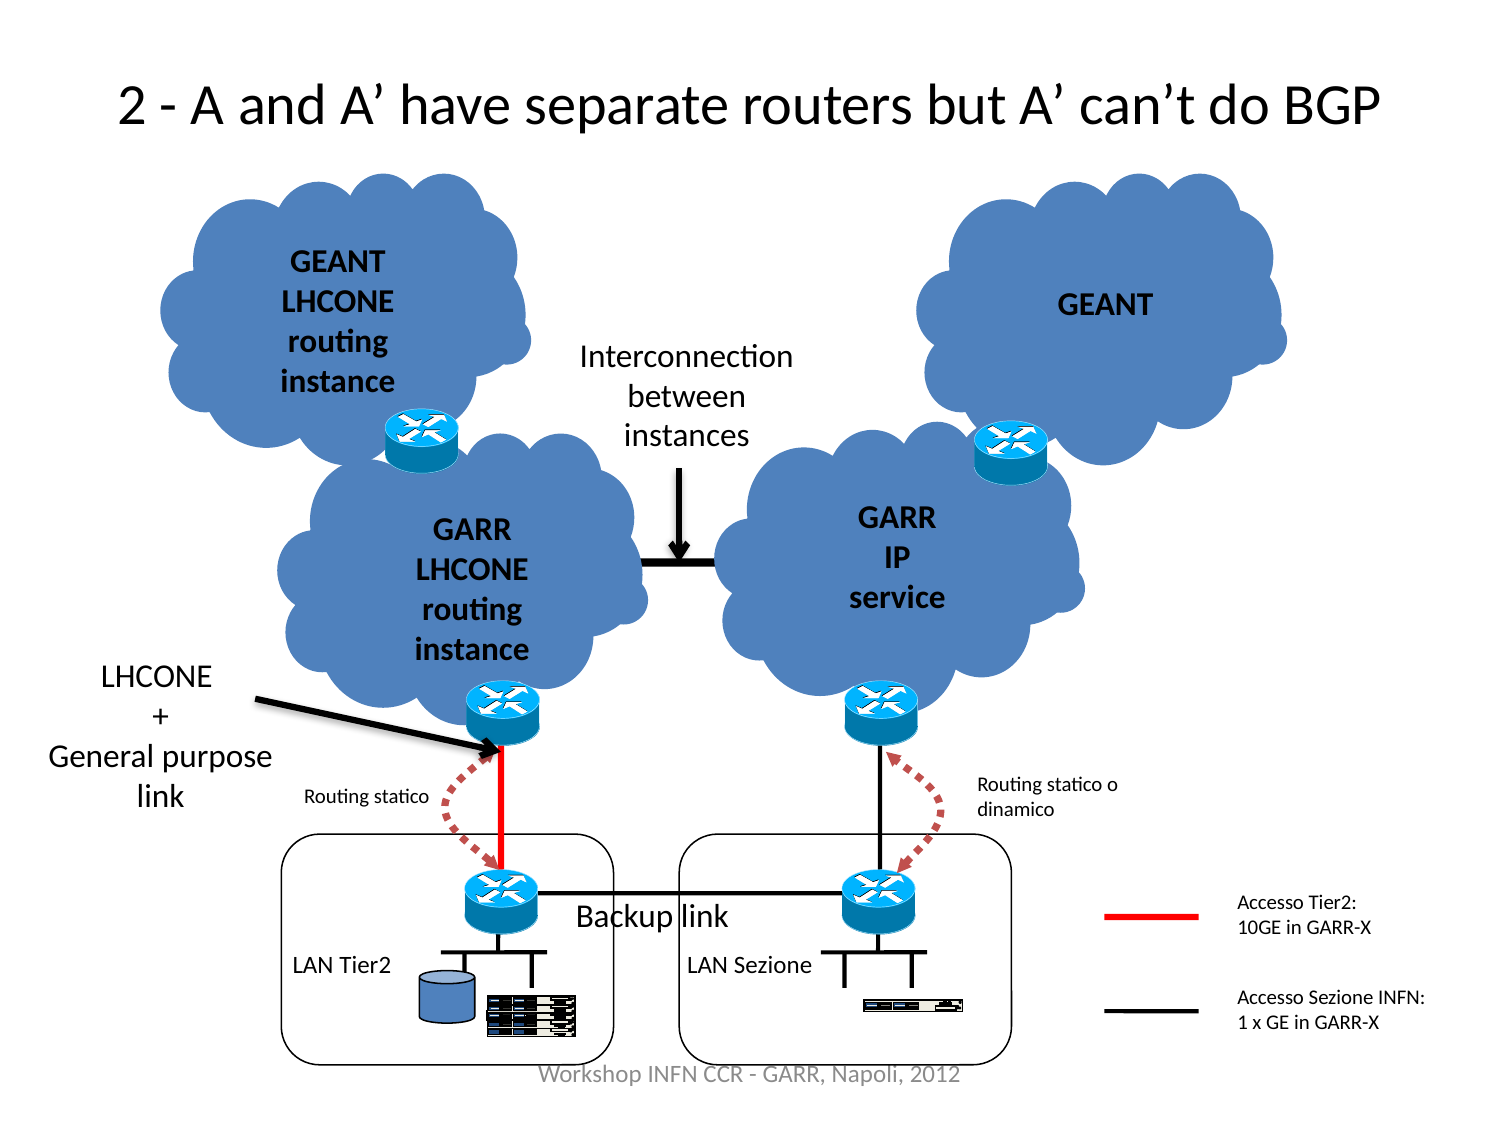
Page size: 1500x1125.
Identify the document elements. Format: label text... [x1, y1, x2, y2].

text_box Backup link [544, 886, 790, 946]
text_box Accesso Tier2: 10GE in GARR-X [1222, 881, 1471, 941]
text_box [464, 869, 539, 935]
text_box [679, 834, 1012, 1062]
text_box LAN Sezione [672, 940, 815, 976]
text_box LHCONE + General purpose link [23, 647, 272, 707]
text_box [160, 172, 526, 465]
text_box [550, 946, 614, 1042]
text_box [974, 420, 1049, 487]
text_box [844, 680, 919, 746]
text_box LAN Tier2 [277, 940, 435, 976]
text_box Routing statico o dinamico [962, 763, 1211, 823]
text_box [465, 761, 497, 775]
text_box C24 [419, 971, 433, 982]
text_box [714, 420, 1080, 713]
text_box Accesso Sezione INFN: 1 x GE in GARR-X [1222, 975, 1471, 1035]
text_box Routing statico [289, 775, 538, 835]
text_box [254, 698, 502, 753]
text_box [841, 869, 916, 935]
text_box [277, 432, 643, 725]
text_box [820, 916, 928, 988]
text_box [440, 916, 548, 988]
text_box Interconnection between instances [549, 326, 825, 386]
footer Workshop INFN CCR - GARR, Napoli, 2012 [512, 1042, 988, 1103]
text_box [916, 172, 1282, 465]
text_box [486, 995, 576, 1037]
text_box [886, 754, 942, 867]
text_box [281, 976, 512, 1065]
title 2 - A and A’ have separate routers but A’ can’t do BGP [75, 7, 1425, 195]
text_box [502, 834, 614, 886]
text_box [384, 408, 459, 475]
text_box [460, 835, 500, 867]
text_box [419, 971, 475, 1024]
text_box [863, 999, 963, 1012]
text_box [466, 680, 541, 746]
text_box [281, 835, 492, 940]
